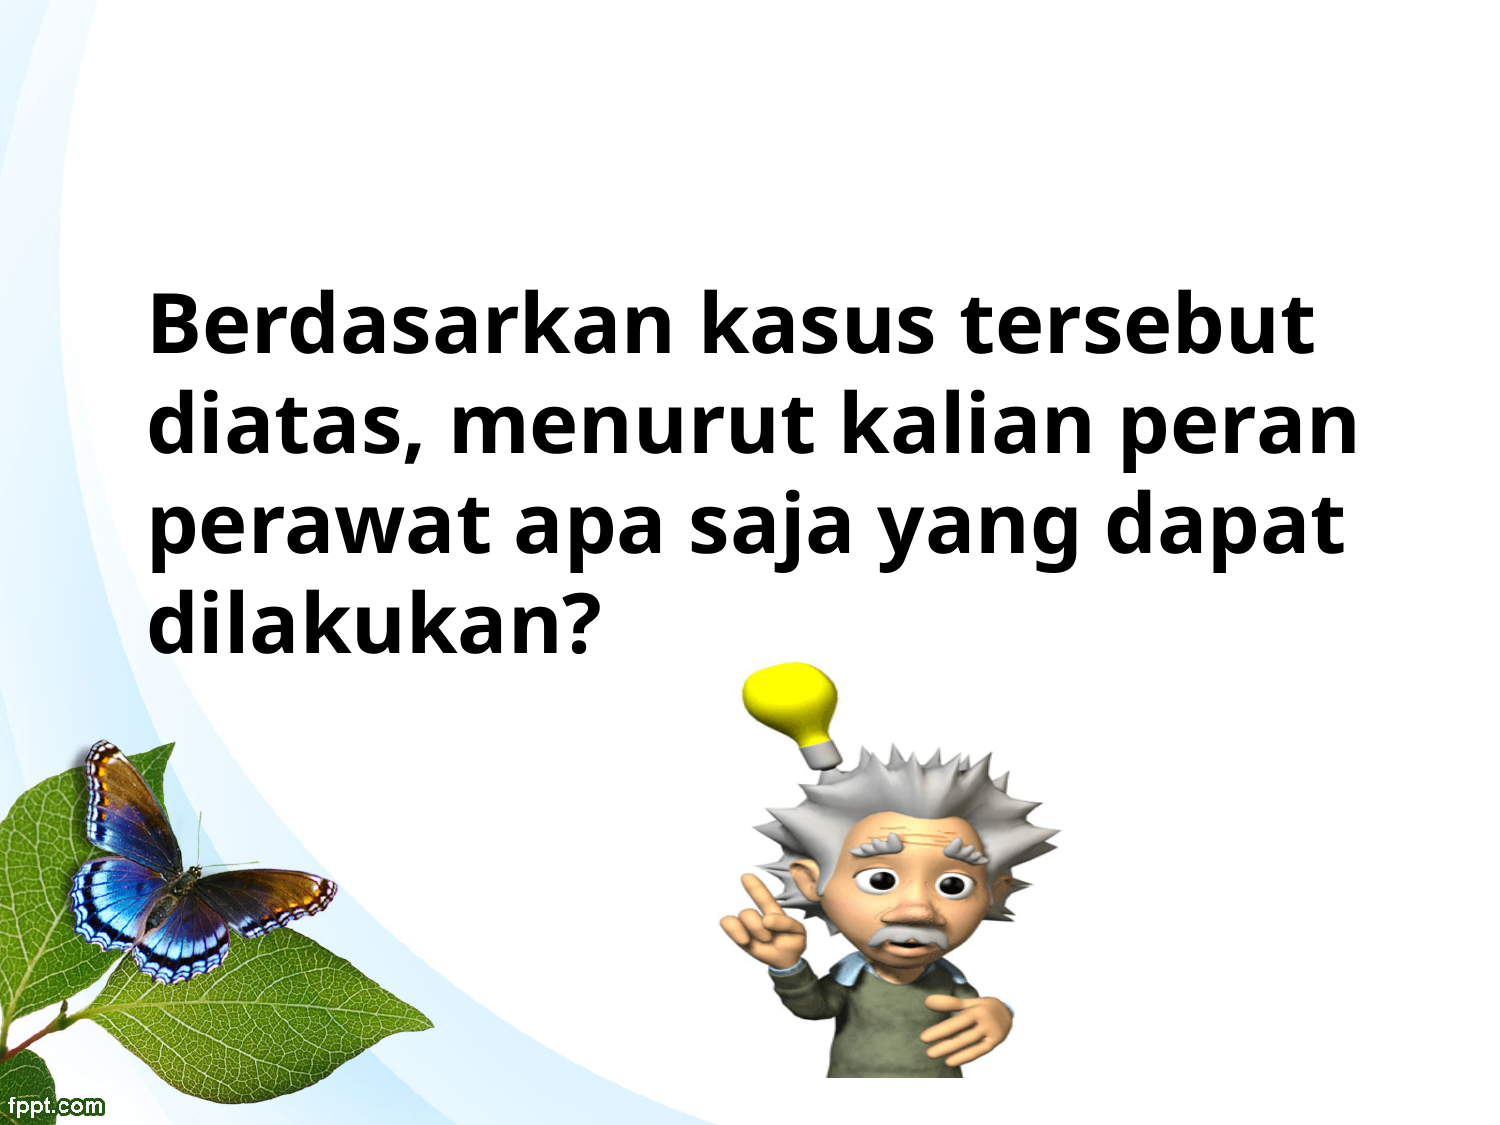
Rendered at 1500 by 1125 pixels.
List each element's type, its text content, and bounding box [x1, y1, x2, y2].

picture [0, 0, 1500, 1125]
list Berdasarkan kasus tersebut diatas, menurut kalian peran perawat apa saja yang dapat dilakukan? [75, 262, 1425, 1005]
